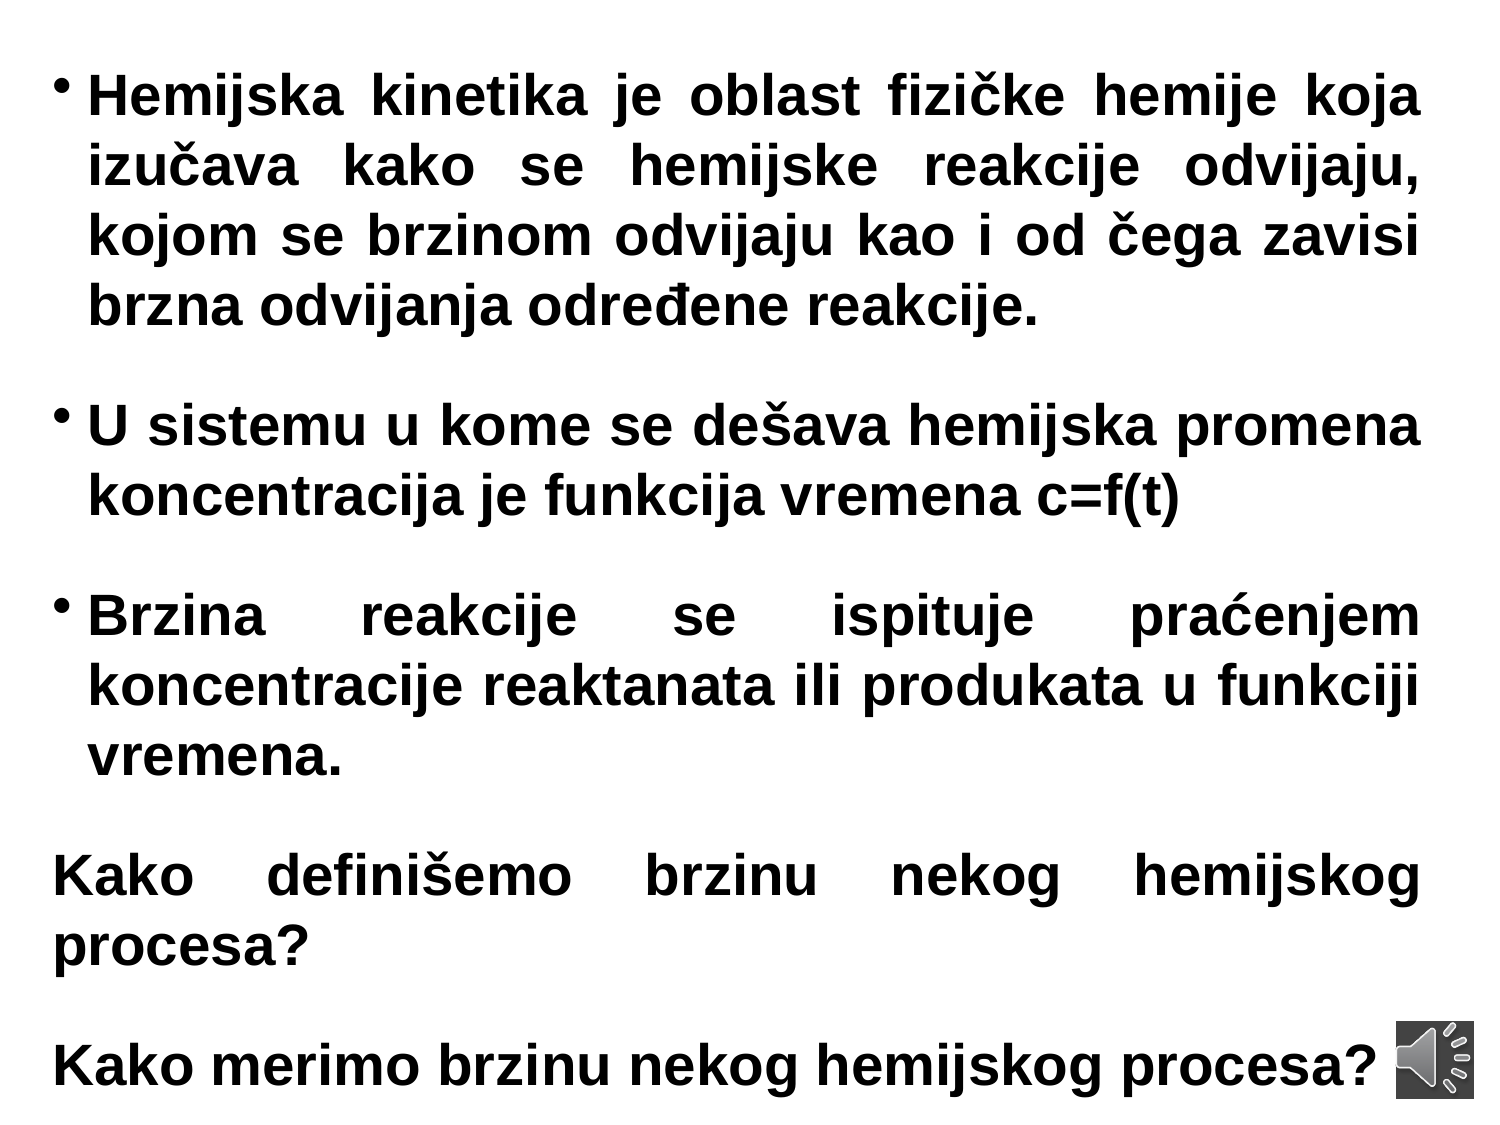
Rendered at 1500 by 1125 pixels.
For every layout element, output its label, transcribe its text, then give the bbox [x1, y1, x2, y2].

picture [1394, 1019, 1476, 1101]
text_box Hemijska kinetika je oblast fizičke hemije koja izučava kako se hemijske reakcije odvijaju, kojom se brzinom odvijaju kao i od čega zavisi brzna odvijanja određene reakcije. U sistemu u kome se dešava hemijska promena koncentracija je funkcija vremena c=f(t) Brzina reakcije se ispituje praćenjem koncentracije reaktanata ili produkata u funkciji vremena. Kako definišemo brzinu nekog hemijskog procesa? Kako merimo brzinu nekog hemijskog procesa? [37, 49, 1438, 1105]
